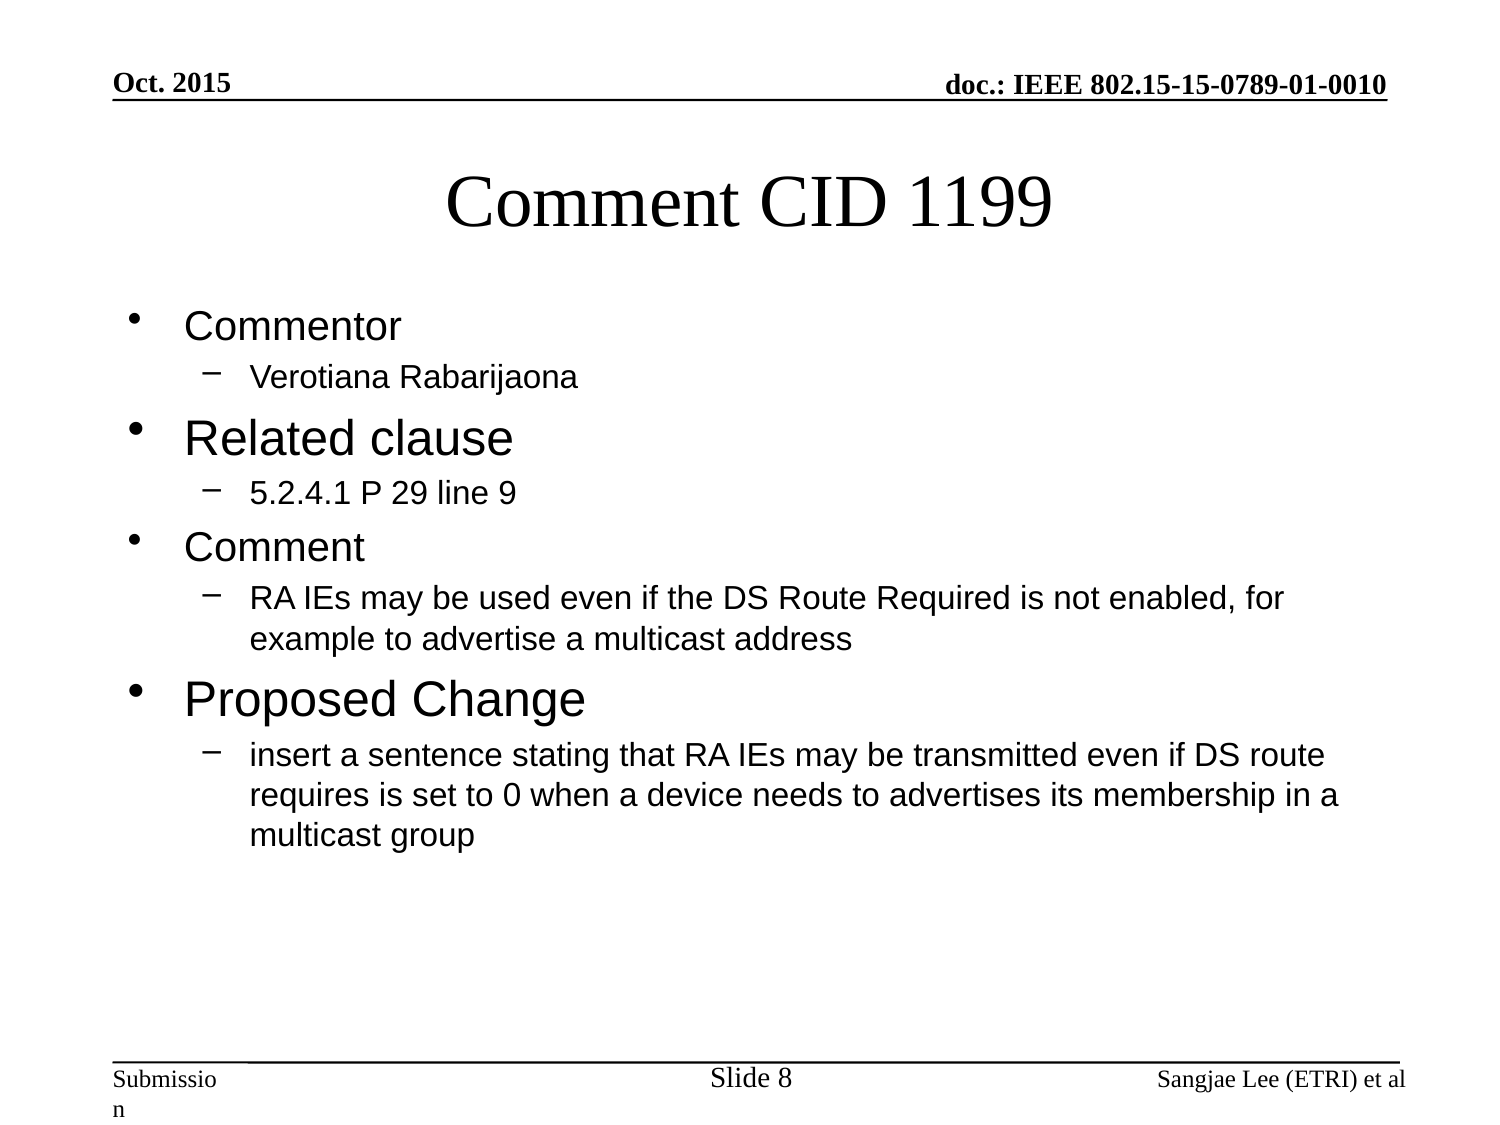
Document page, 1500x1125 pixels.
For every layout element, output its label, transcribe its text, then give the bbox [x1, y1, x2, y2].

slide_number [112, 62, 376, 99]
title Comment CID 1199 [112, 125, 1388, 268]
footer Sangjae Lee (ETRI) et al [899, 1061, 1413, 1093]
list Commentor Verotiana Rabarijaona Related clause 5.2.4.1 P 29 line 9 Comment RA IEs may be used even if the DS Route Required is not enabled, for example to advertise a multicast address Proposed Change insert a sentence stating that RA IEs may be transmitted even if DS route requires is set to 0 when a device needs to advertises its membership in a multicast group [112, 290, 1400, 1001]
slide_number Slide 8 [619, 1058, 883, 1095]
